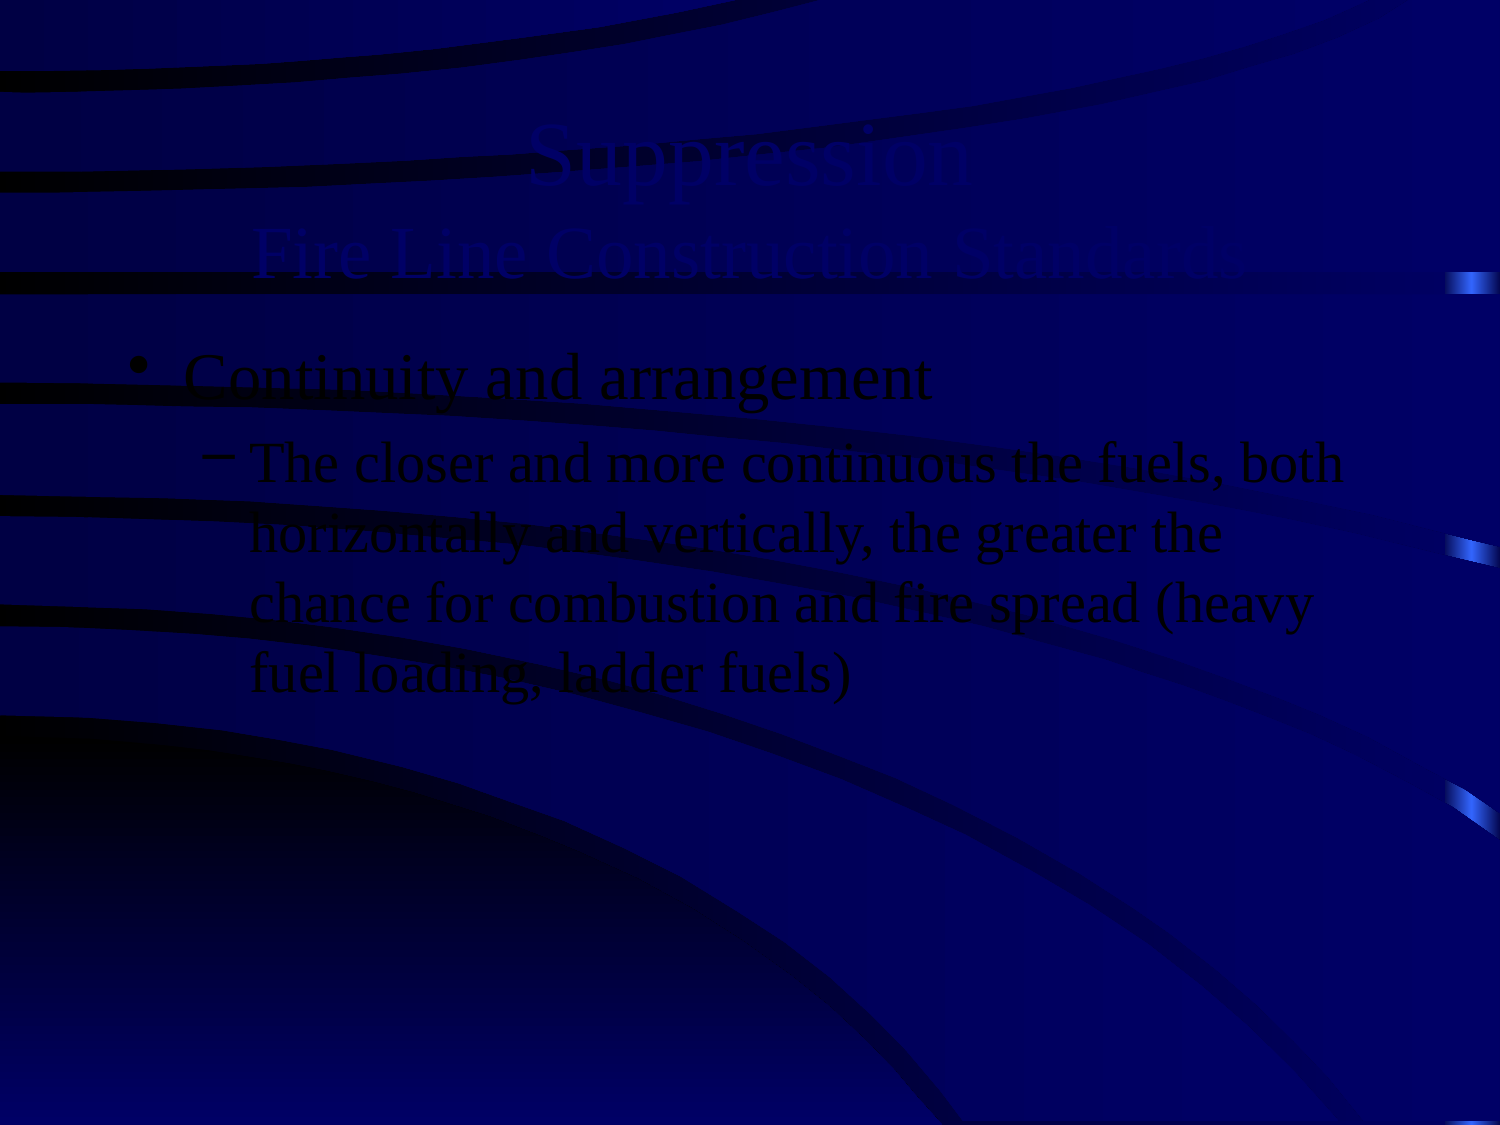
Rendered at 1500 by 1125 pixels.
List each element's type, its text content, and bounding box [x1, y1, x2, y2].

title Suppression Fire Line Construction Standards [112, 99, 1388, 288]
list Continuity and arrangement The closer and more continuous the fuels, both horizontally and vertically, the greater the chance for combustion and fire spread (heavy fuel loading, ladder fuels) [112, 324, 1388, 1000]
